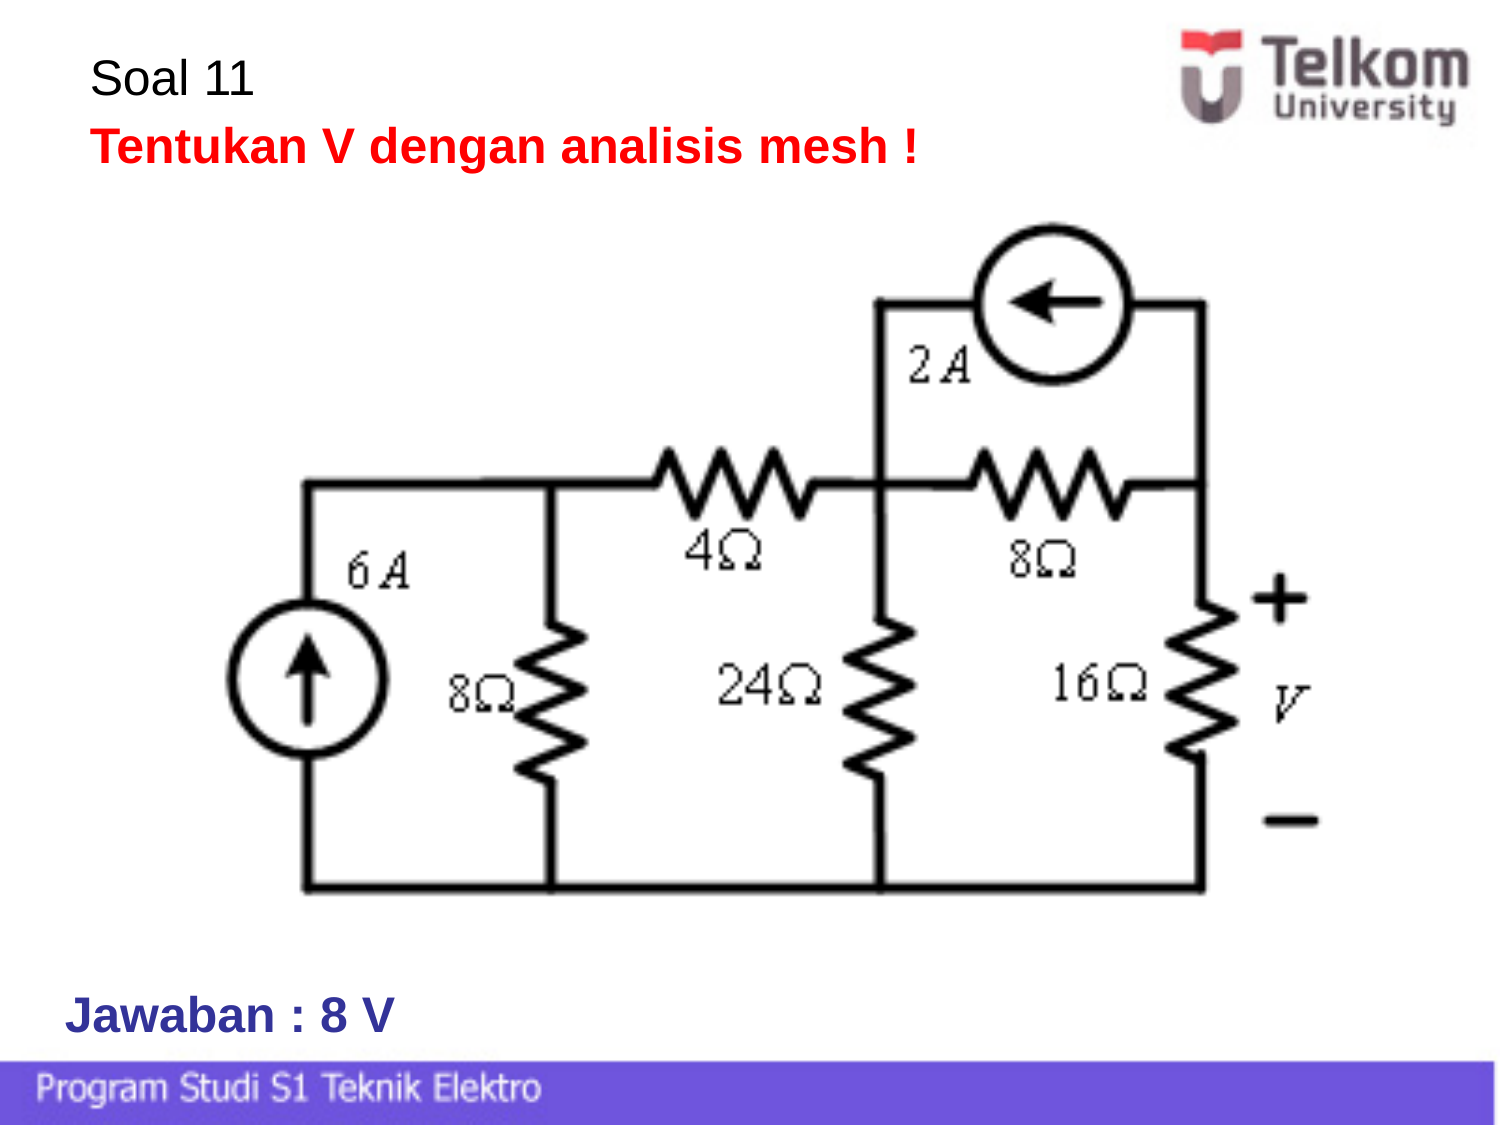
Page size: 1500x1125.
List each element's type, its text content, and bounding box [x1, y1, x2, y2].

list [212, 212, 1338, 920]
picture [0, 0, 1500, 420]
text_box Soal 11 [75, 37, 650, 112]
text_box Tentukan V dengan analisis mesh ! [74, 112, 1338, 175]
text_box Jawaban : 8 V [50, 974, 538, 1050]
picture [0, 421, 1500, 1125]
